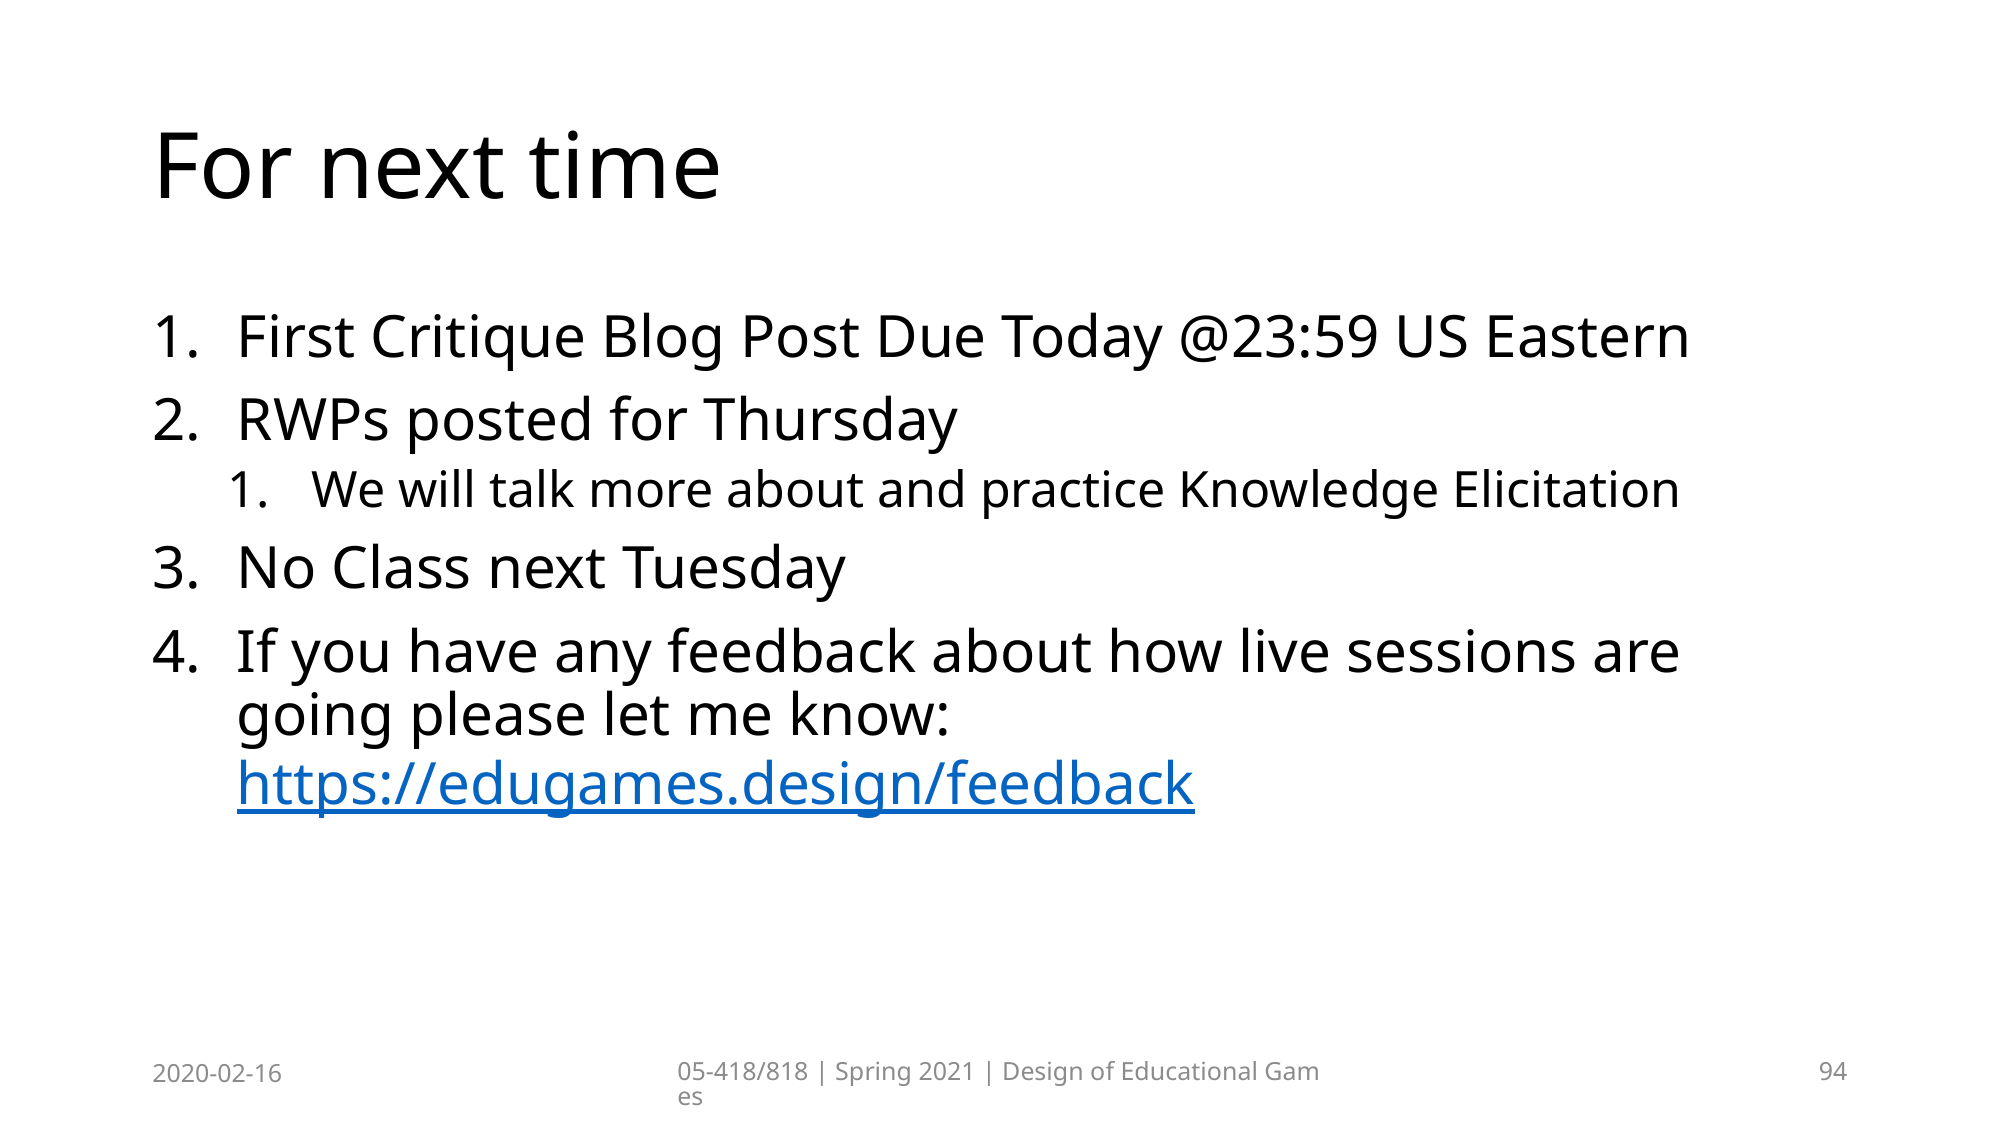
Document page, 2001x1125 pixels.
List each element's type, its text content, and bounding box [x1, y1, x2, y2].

title For next time [137, 59, 1863, 278]
footer 05-418/818 | Spring 2021 | Design of Educational Games [662, 1042, 1338, 1103]
slide_number 94 [1412, 1042, 1863, 1103]
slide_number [137, 1042, 588, 1103]
list First Critique Blog Post Due Today @23:59 US Eastern RWPs posted for Thursday We will talk more about and practice Knowledge Elicitation No Class next Tuesday If you have any feedback about how live sessions are going please let me know: https://edugames.design/feedback [137, 299, 1863, 975]
